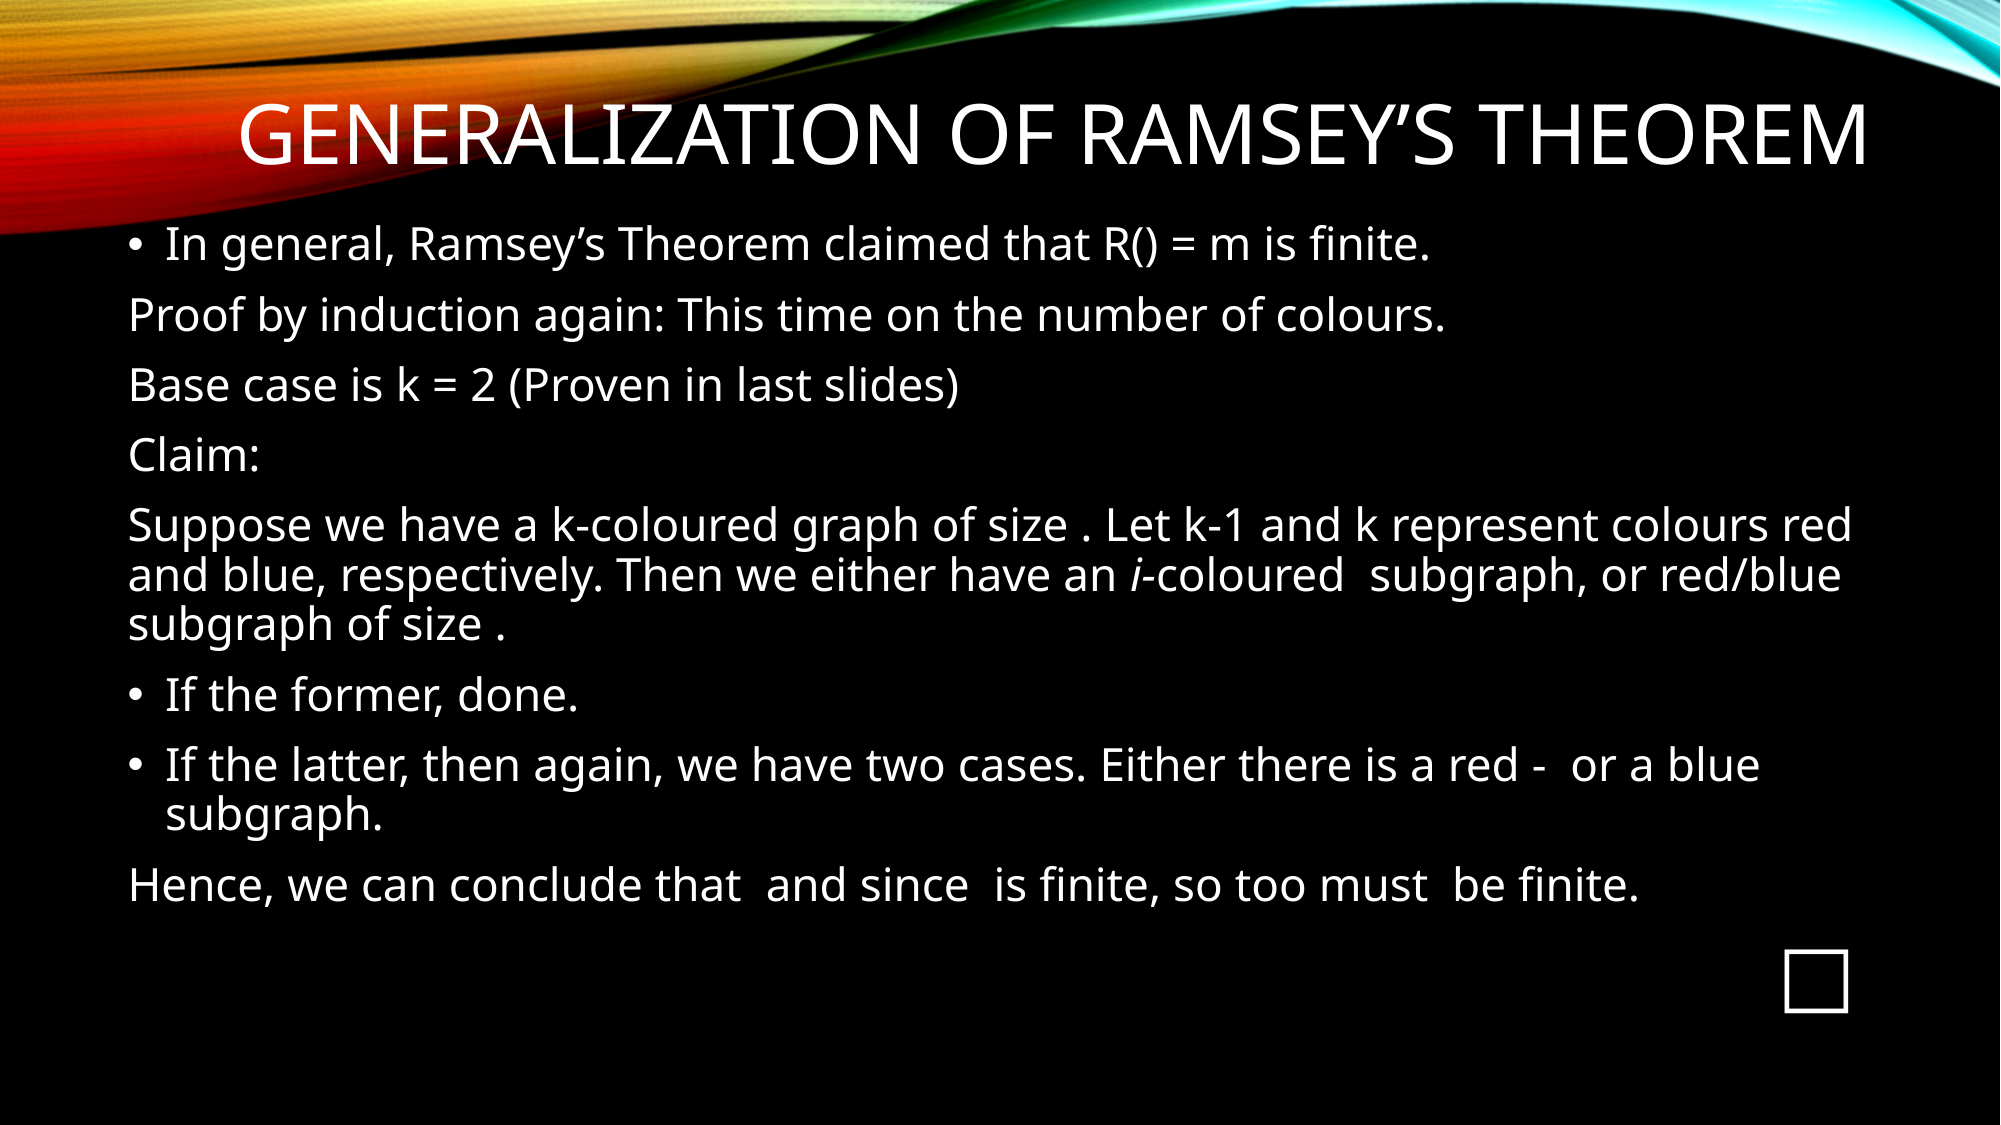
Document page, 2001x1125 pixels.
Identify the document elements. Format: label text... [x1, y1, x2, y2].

picture [0, 0, 2000, 237]
title Generalization of Ramsey’s Theorem [112, 31, 1888, 244]
